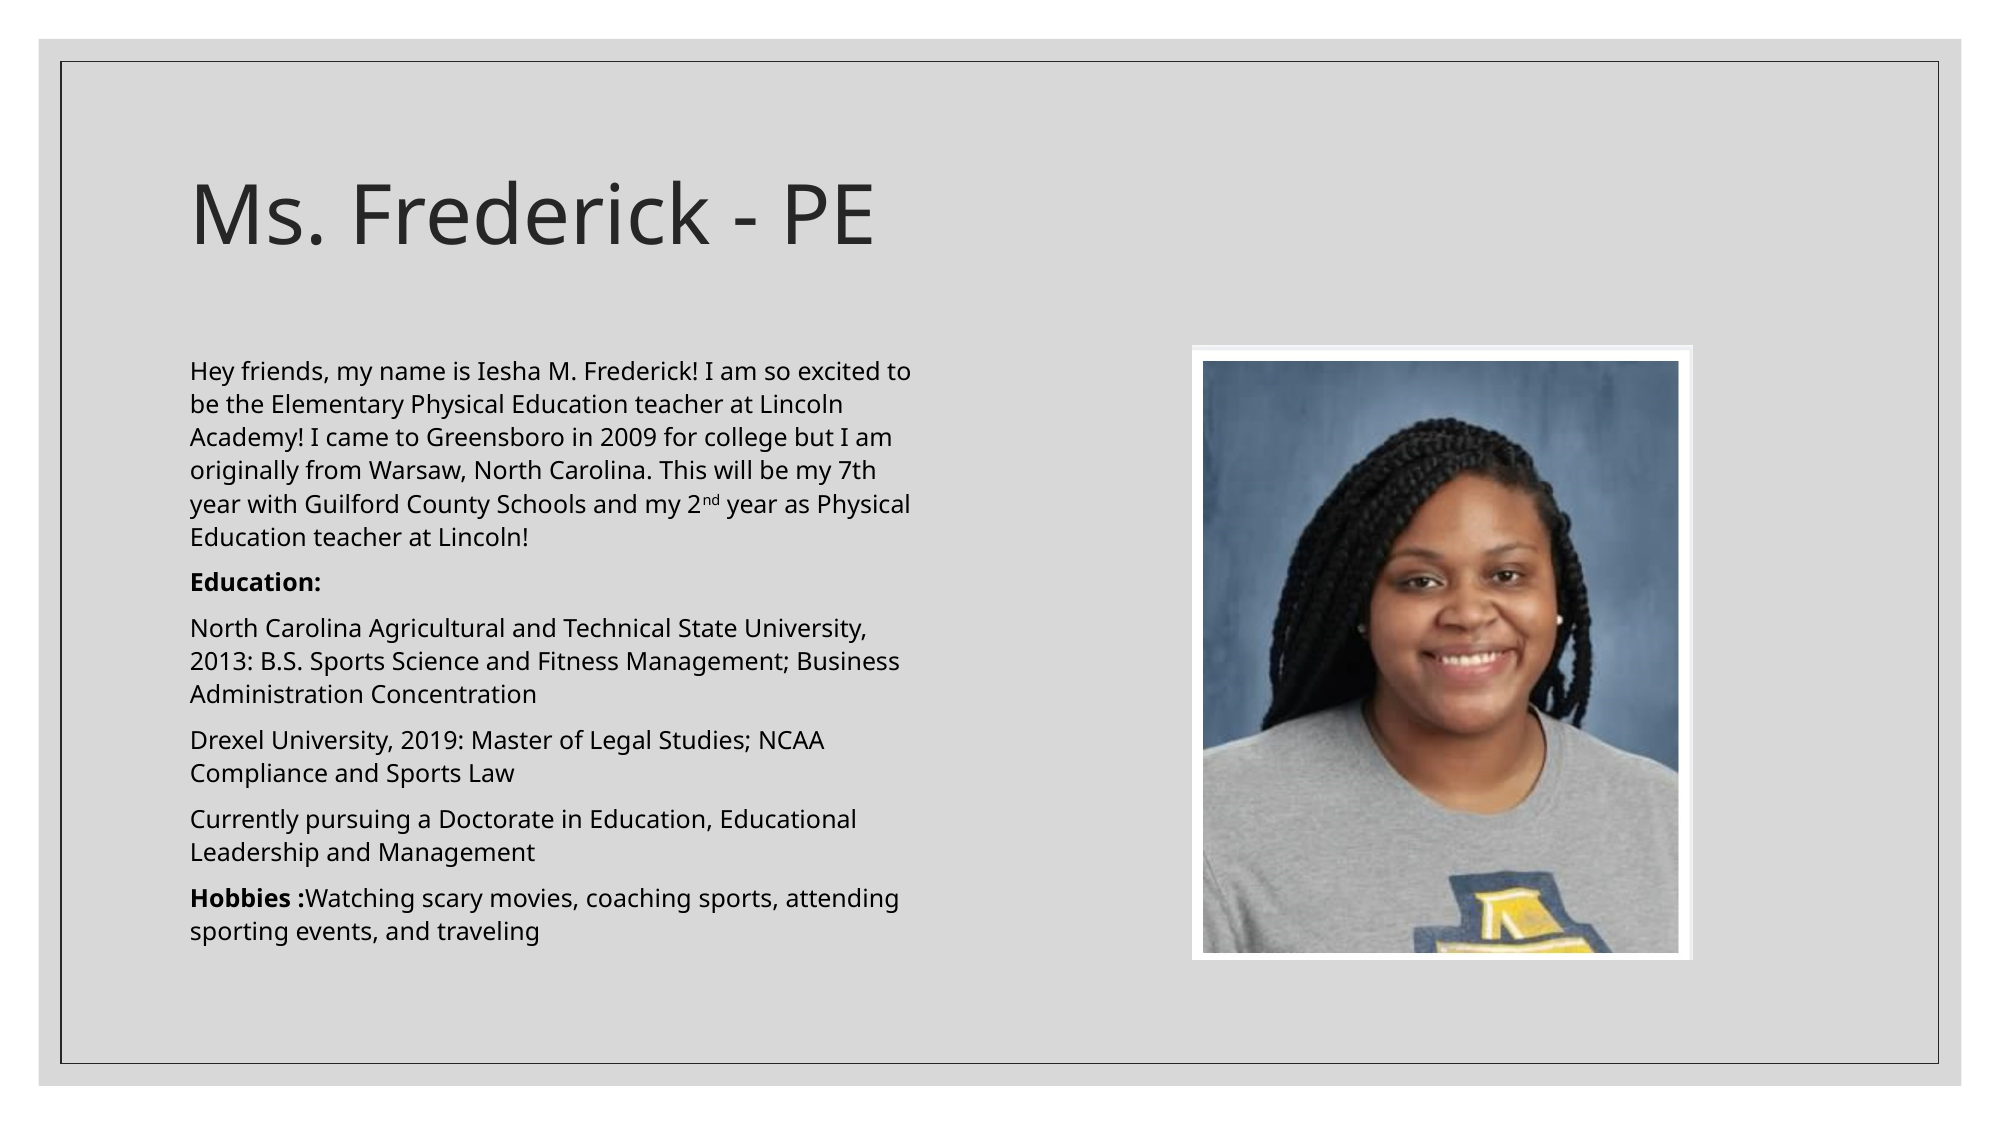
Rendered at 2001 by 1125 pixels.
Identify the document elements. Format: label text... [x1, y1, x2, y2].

list Hey friends, my name is Iesha M. Frederick! I am so excited to be the Elementary Physical Education teacher at Lincoln Academy! I came to Greensboro in 2009 for college but I am originally from Warsaw, North Carolina. This will be my 7th year with Guilford County Schools and my 2nd year as Physical Education teacher at Lincoln! Education: North Carolina Agricultural and Technical State University, 2013: B.S. Sports Science and Fitness Management; Business Administration Concentration Drexel University, 2019: Master of Legal Studies; NCAA Compliance and Sports Law Currently pursuing a Doctorate in Education, Educational Leadership and Management Hobbies :Watching scary movies, coaching sports, attending sporting events, and traveling [174, 345, 940, 960]
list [1192, 345, 1693, 960]
title Ms. Frederick - PE [174, 105, 1825, 331]
